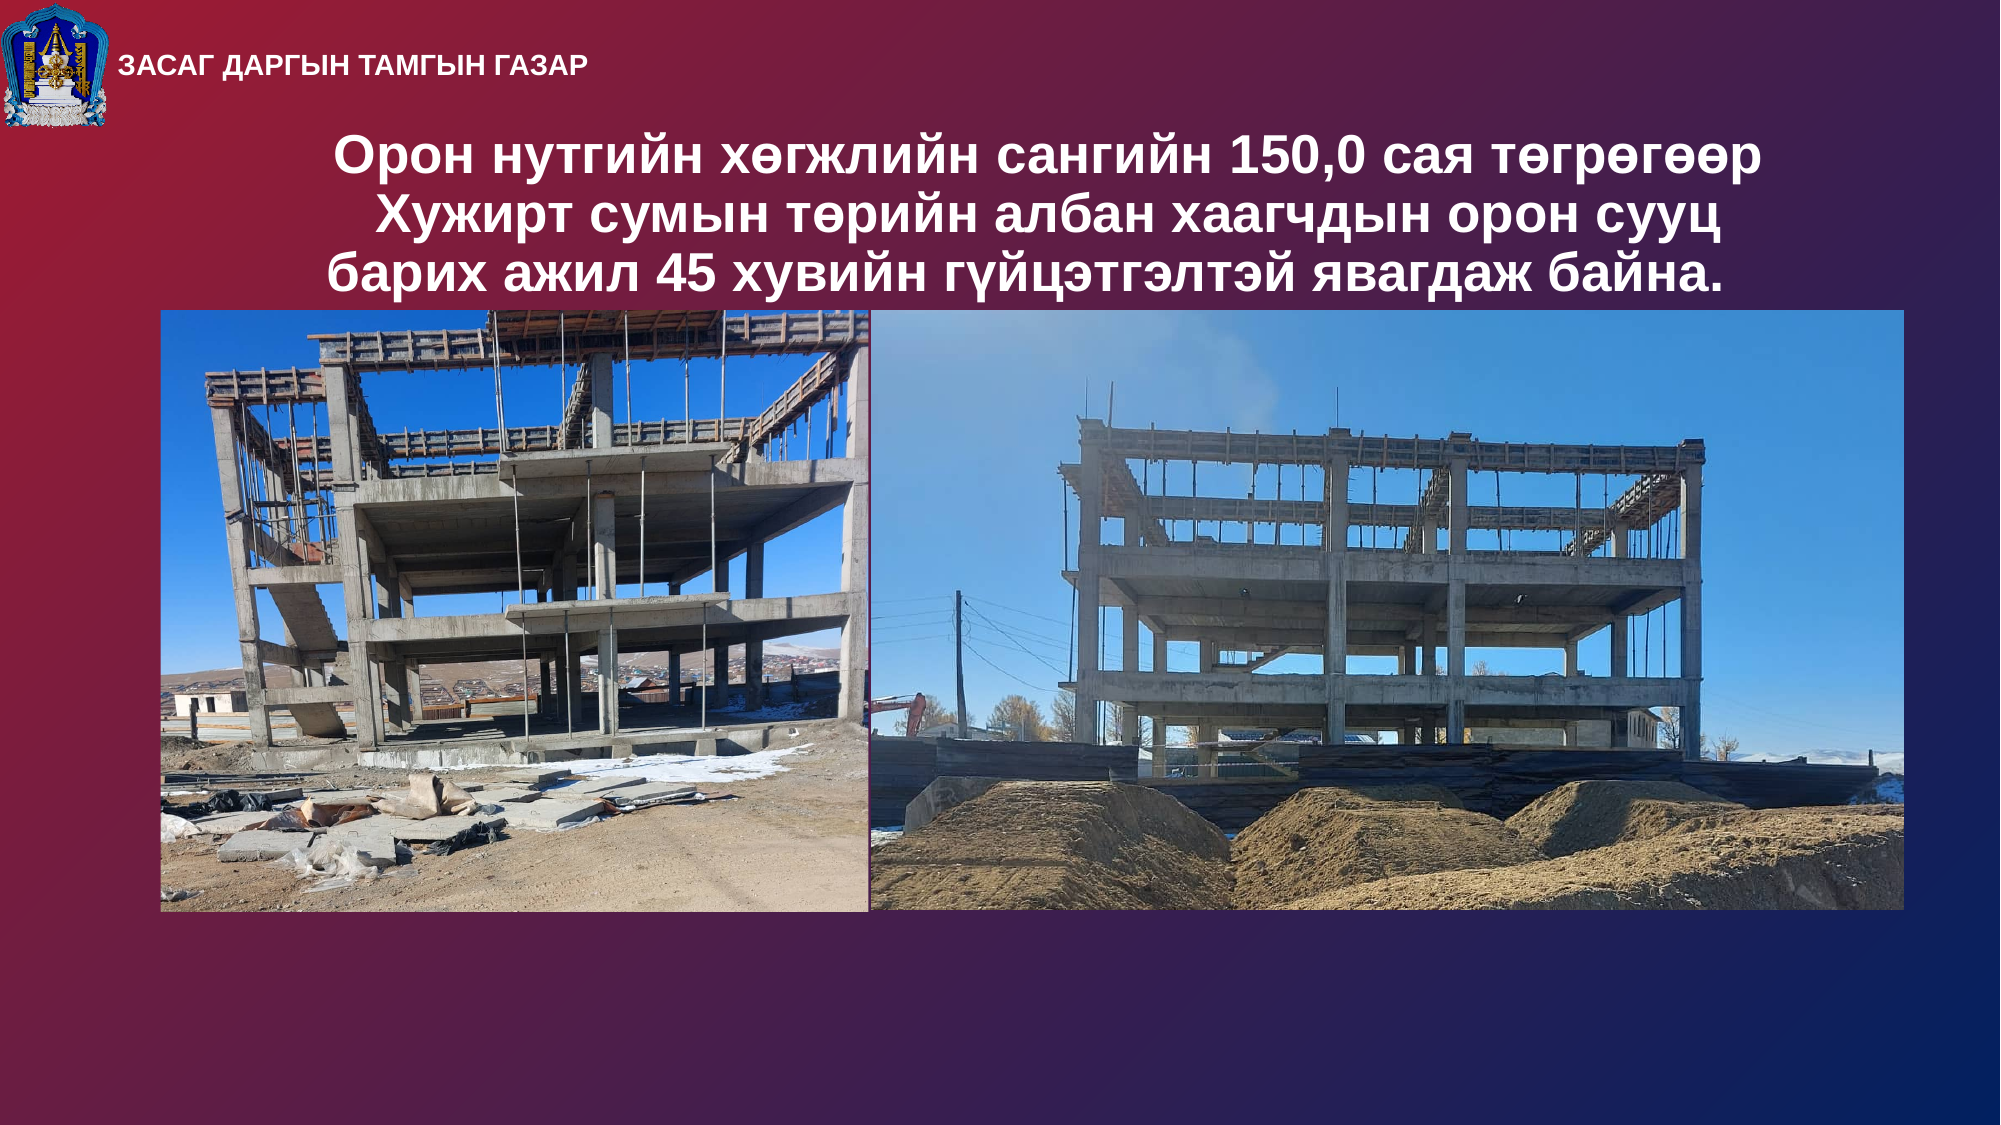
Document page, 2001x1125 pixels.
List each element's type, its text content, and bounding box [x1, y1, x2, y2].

picture [160, 310, 1904, 912]
text_box Орон нутгийн хөгжлийн сангийн 150,0 сая төгрөгөөр Хужирт сумын төрийн албан хаагчдын орон сууц барих ажил 45 хувийн гүйцэтгэлтэй явагдаж байна. [290, 118, 1808, 310]
picture [0, 0, 109, 129]
text_box ЗАСАГ ДАРГЫН ТАМГЫН ГАЗАР [109, 47, 619, 89]
